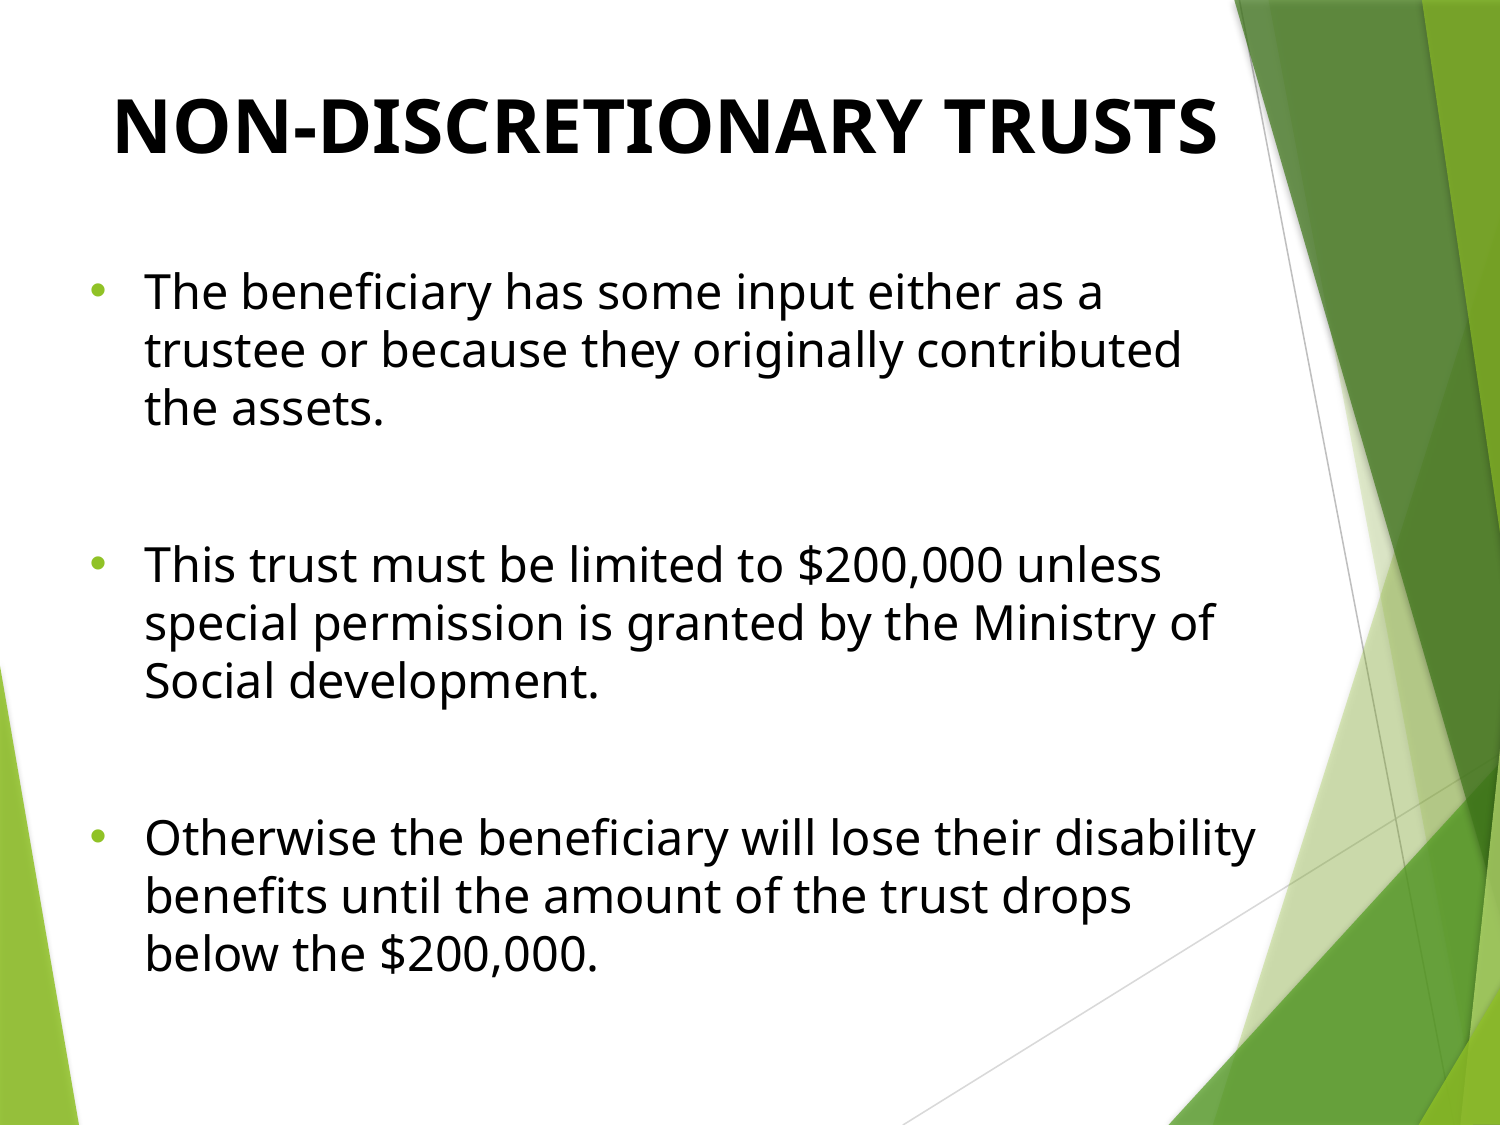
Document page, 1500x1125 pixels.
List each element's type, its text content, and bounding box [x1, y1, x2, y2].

list The beneficiary has some input either as a trustee or because they originally contributed the assets. This trust must be limited to $200,000 unless special permission is granted by the Ministry of Social development. Otherwise the beneficiary will lose their disability benefits until the amount of the trust drops below the $200,000. [74, 253, 1275, 992]
title NON-DISCRETIONARY TRUSTS [75, 62, 1425, 250]
